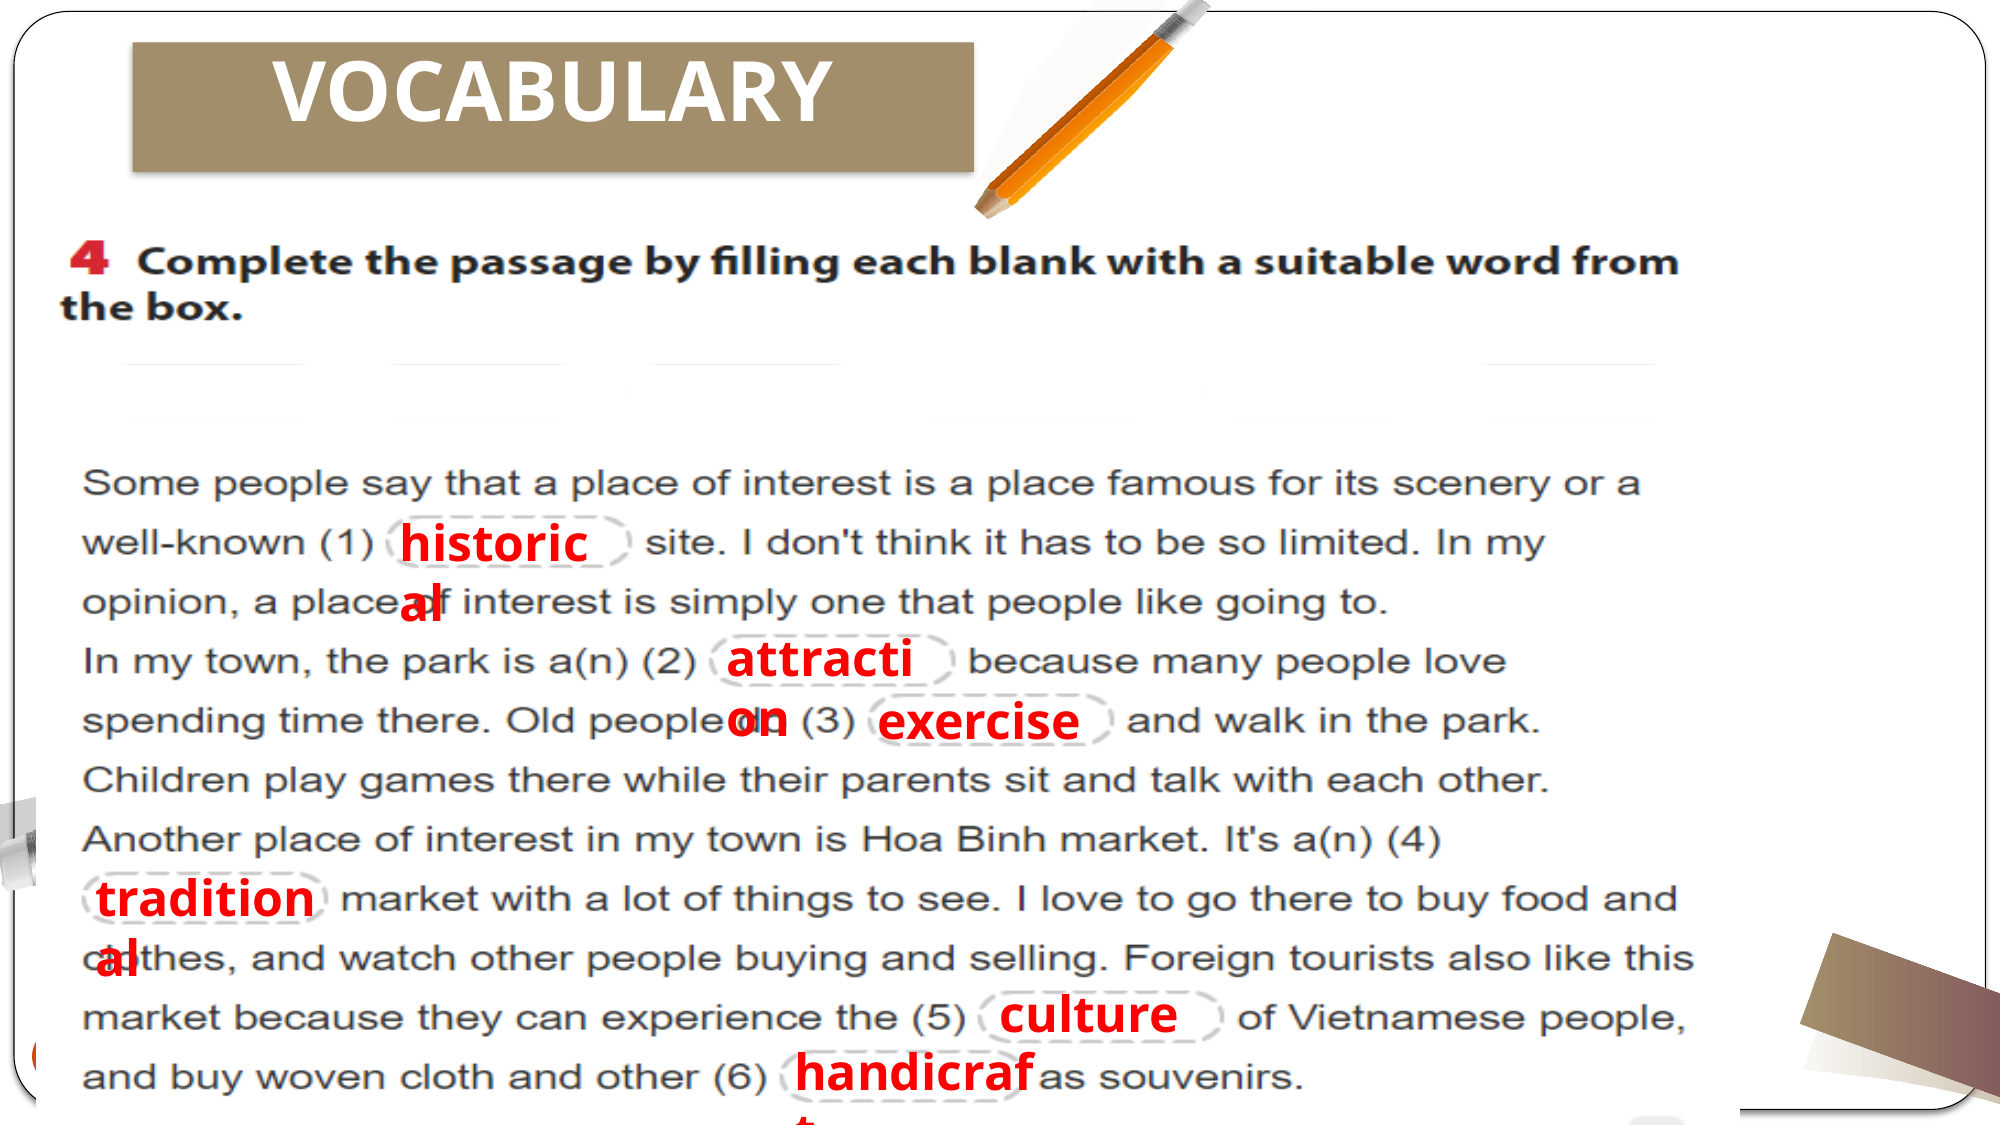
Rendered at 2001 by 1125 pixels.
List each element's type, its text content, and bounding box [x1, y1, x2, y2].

picture [956, 0, 1217, 237]
text_box VOCABULARY [132, 42, 974, 173]
picture [0, 239, 1740, 1125]
